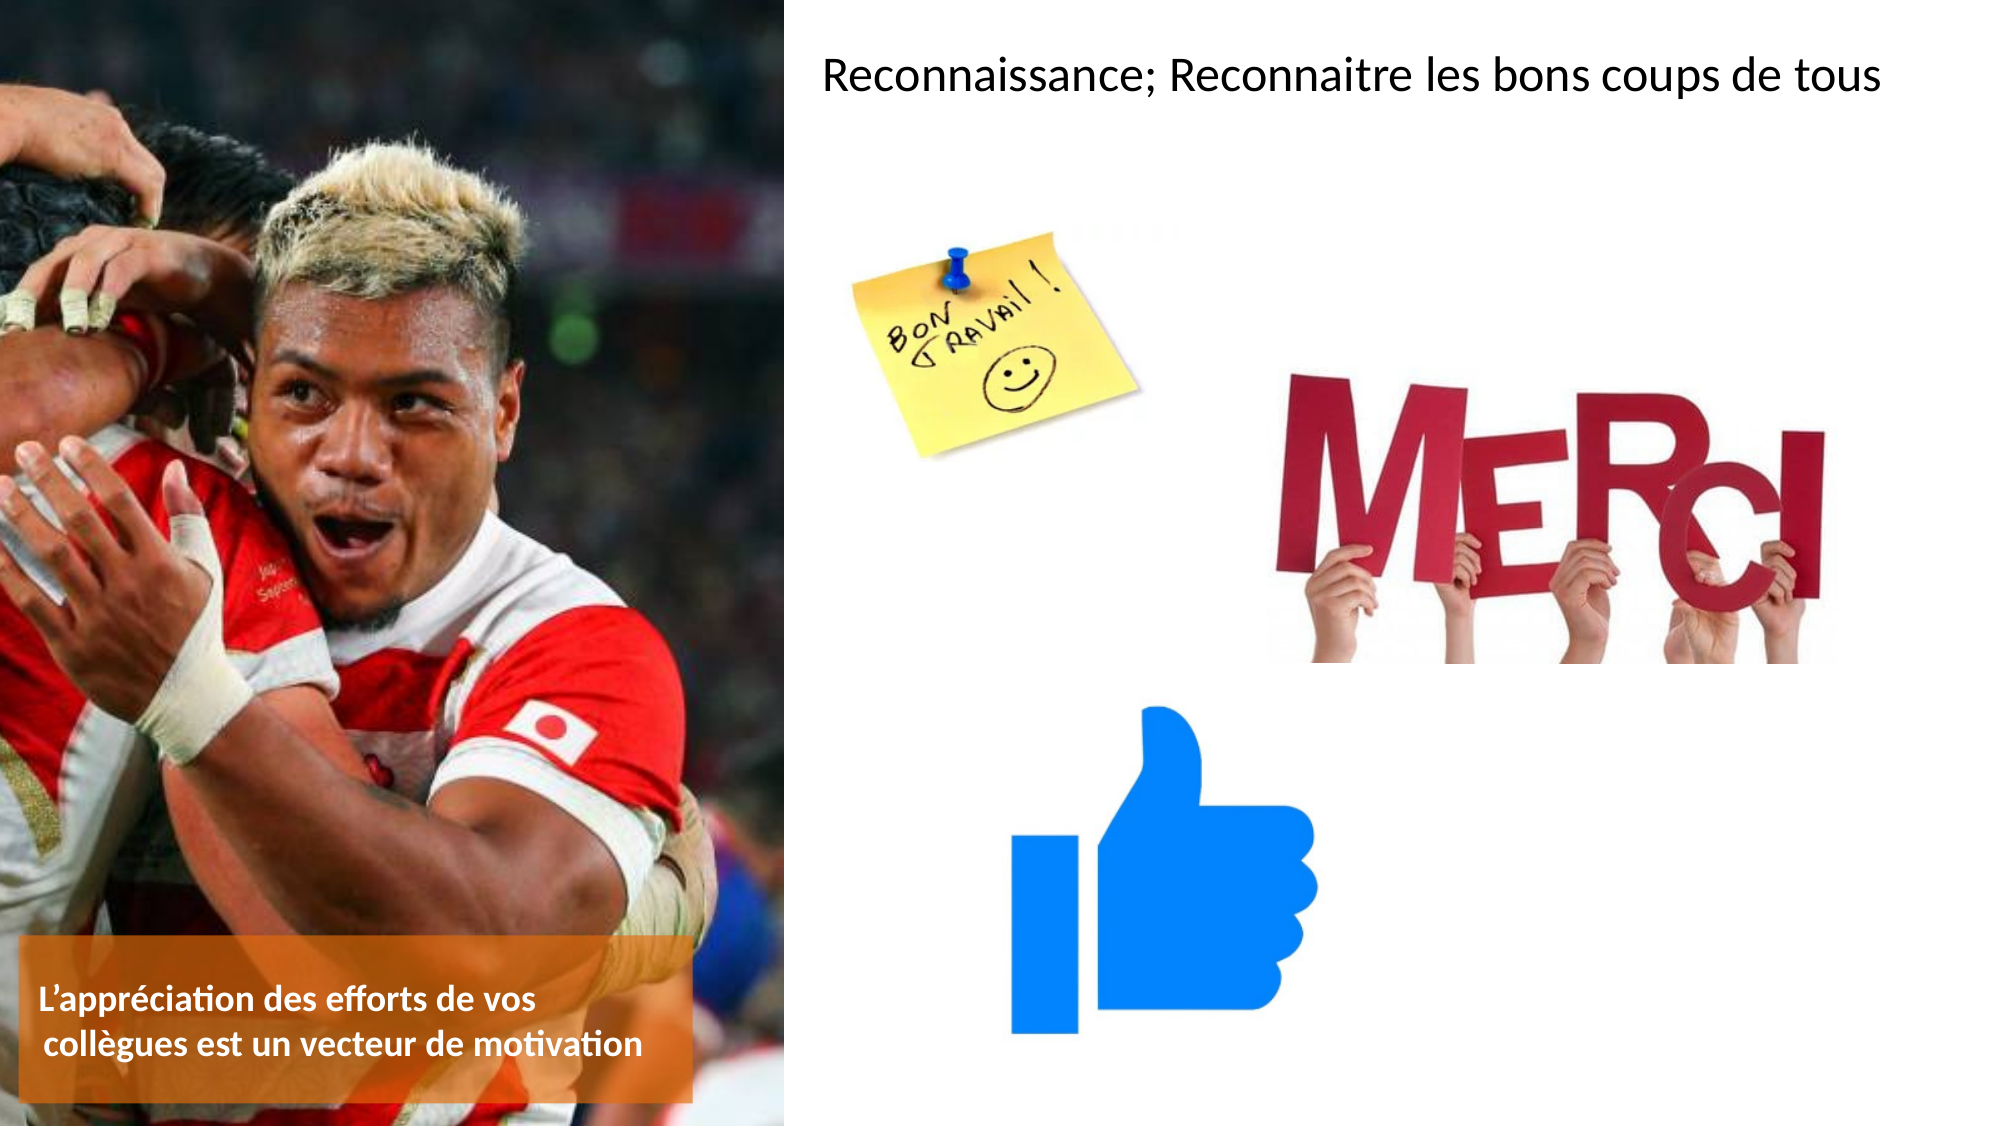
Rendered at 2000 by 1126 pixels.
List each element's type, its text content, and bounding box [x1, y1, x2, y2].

text_box Reconnaissance; Reconnaitre les bons coups de tous [807, 33, 1983, 404]
picture [818, 225, 1178, 463]
picture [928, 360, 1838, 1083]
picture [0, 0, 784, 1126]
